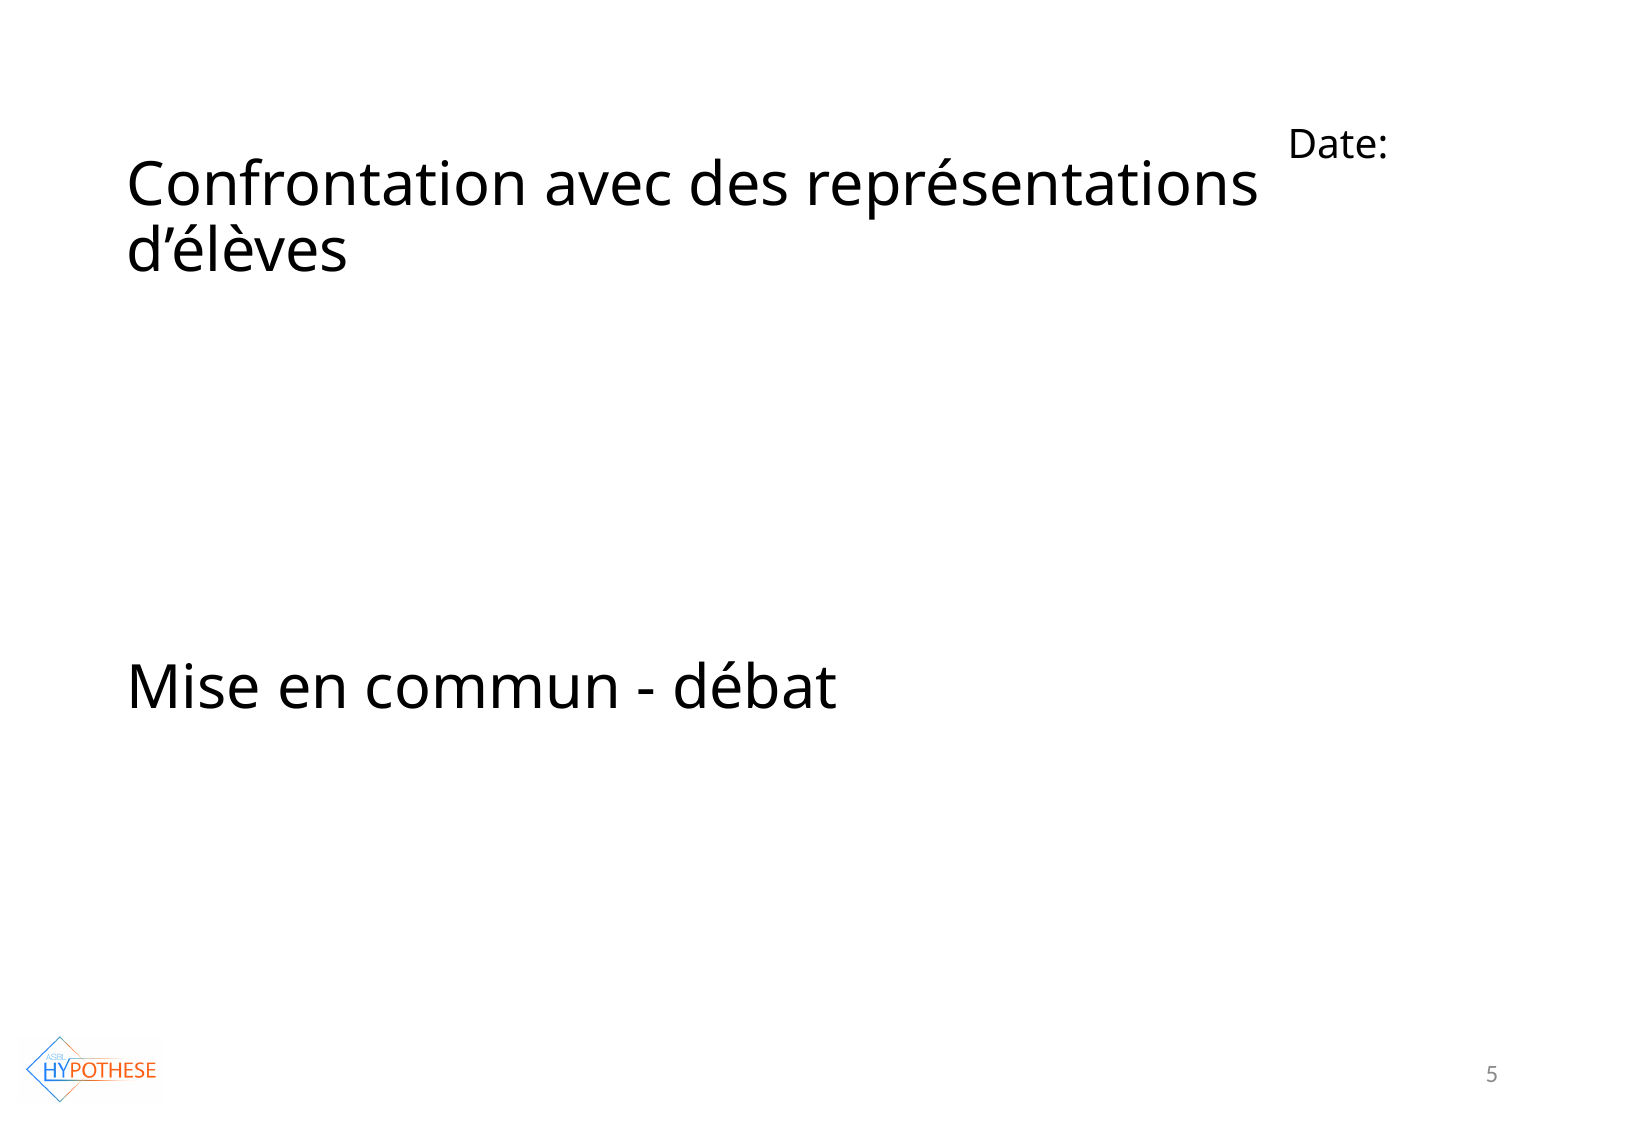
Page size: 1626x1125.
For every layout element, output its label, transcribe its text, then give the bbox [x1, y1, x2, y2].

title Confrontation avec des représentations d’élèves [111, 110, 1514, 328]
picture [18, 1036, 163, 1103]
text_box Mise en commun - débat [111, 579, 1514, 798]
text_box Date: [1272, 110, 1414, 174]
slide_number 5 [1147, 1042, 1514, 1103]
